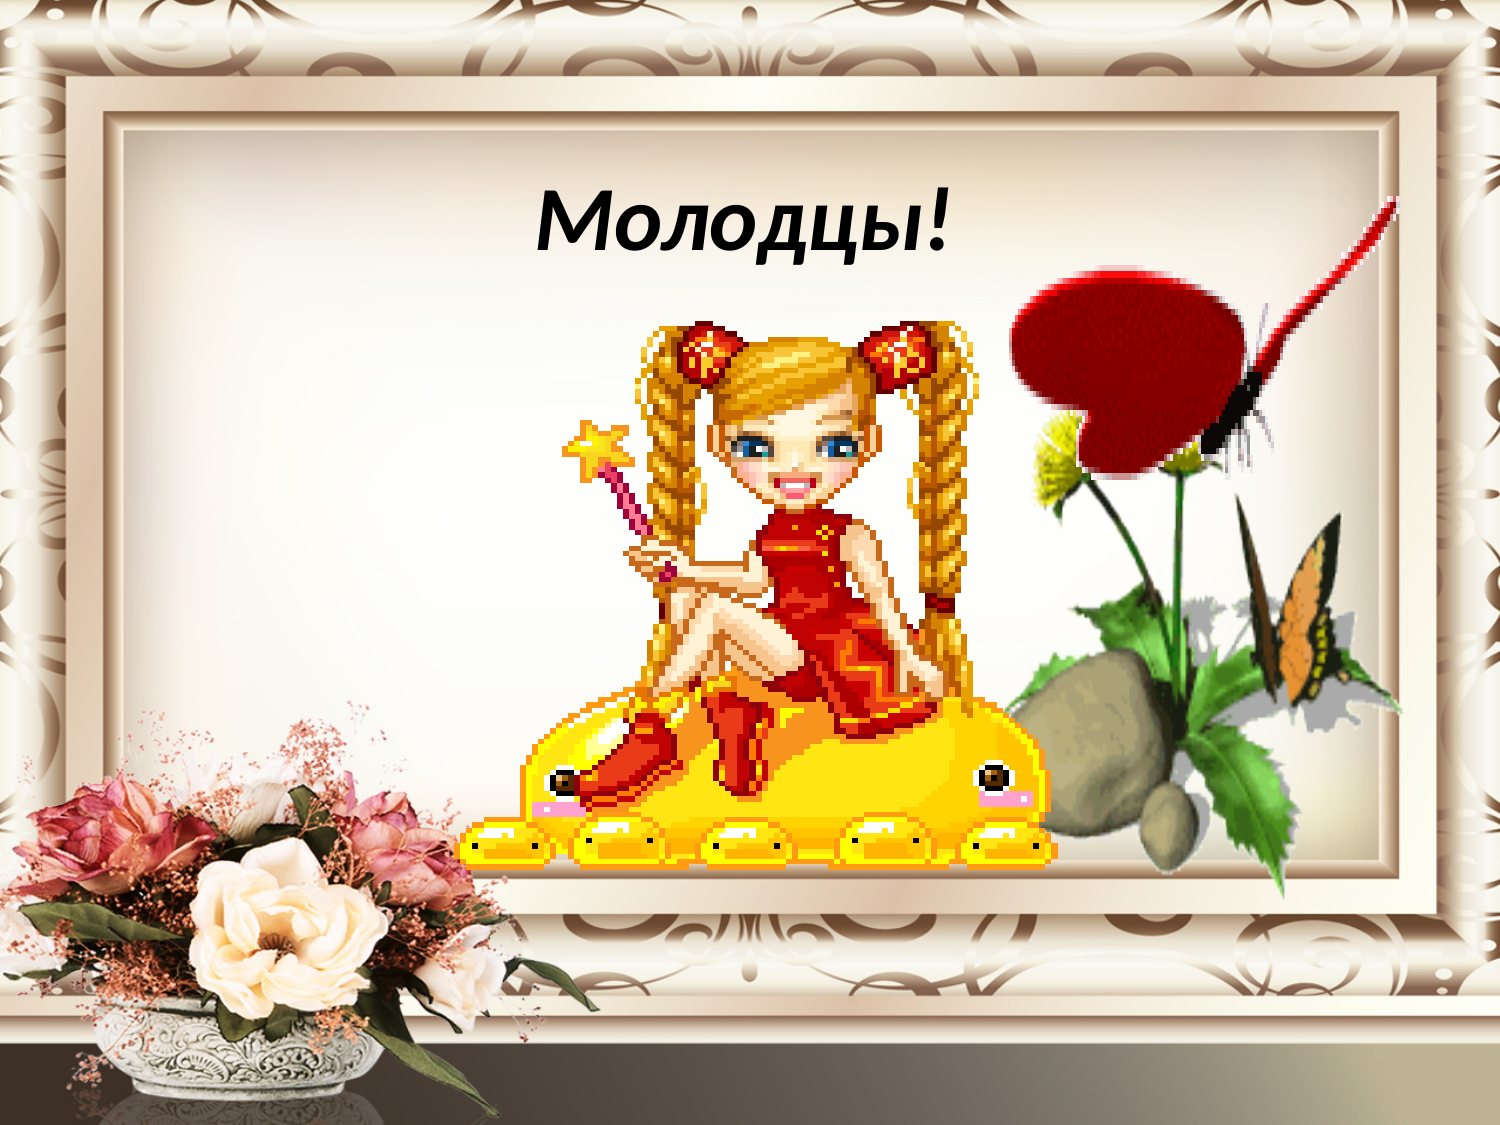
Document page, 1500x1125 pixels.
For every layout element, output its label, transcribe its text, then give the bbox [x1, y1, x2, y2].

picture [0, 0, 1500, 1125]
title Молодцы! [147, 101, 1341, 327]
